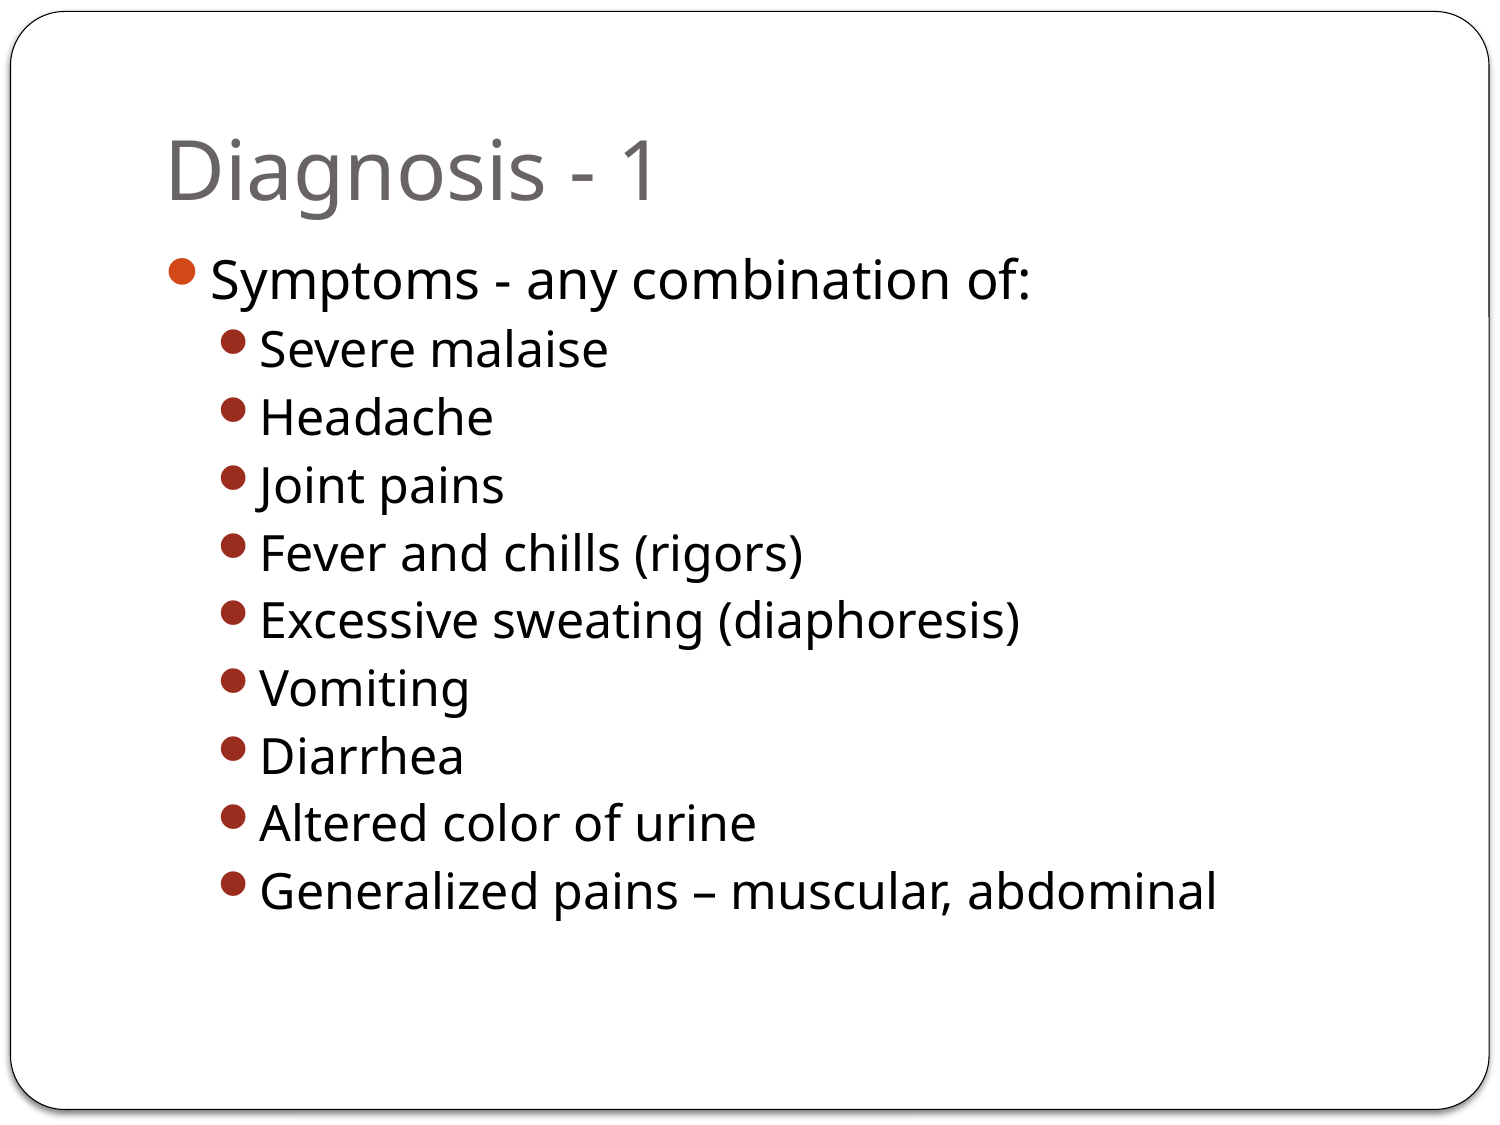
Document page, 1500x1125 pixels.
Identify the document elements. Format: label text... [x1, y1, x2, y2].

title Diagnosis - 1 [150, 45, 1425, 233]
list Symptoms - any combination of: Severe malaise Headache Joint pains Fever and chills (rigors) Excessive sweating (diaphoresis) Vomiting Diarrhea Altered color of urine Generalized pains – muscular, abdominal [150, 237, 1425, 988]
